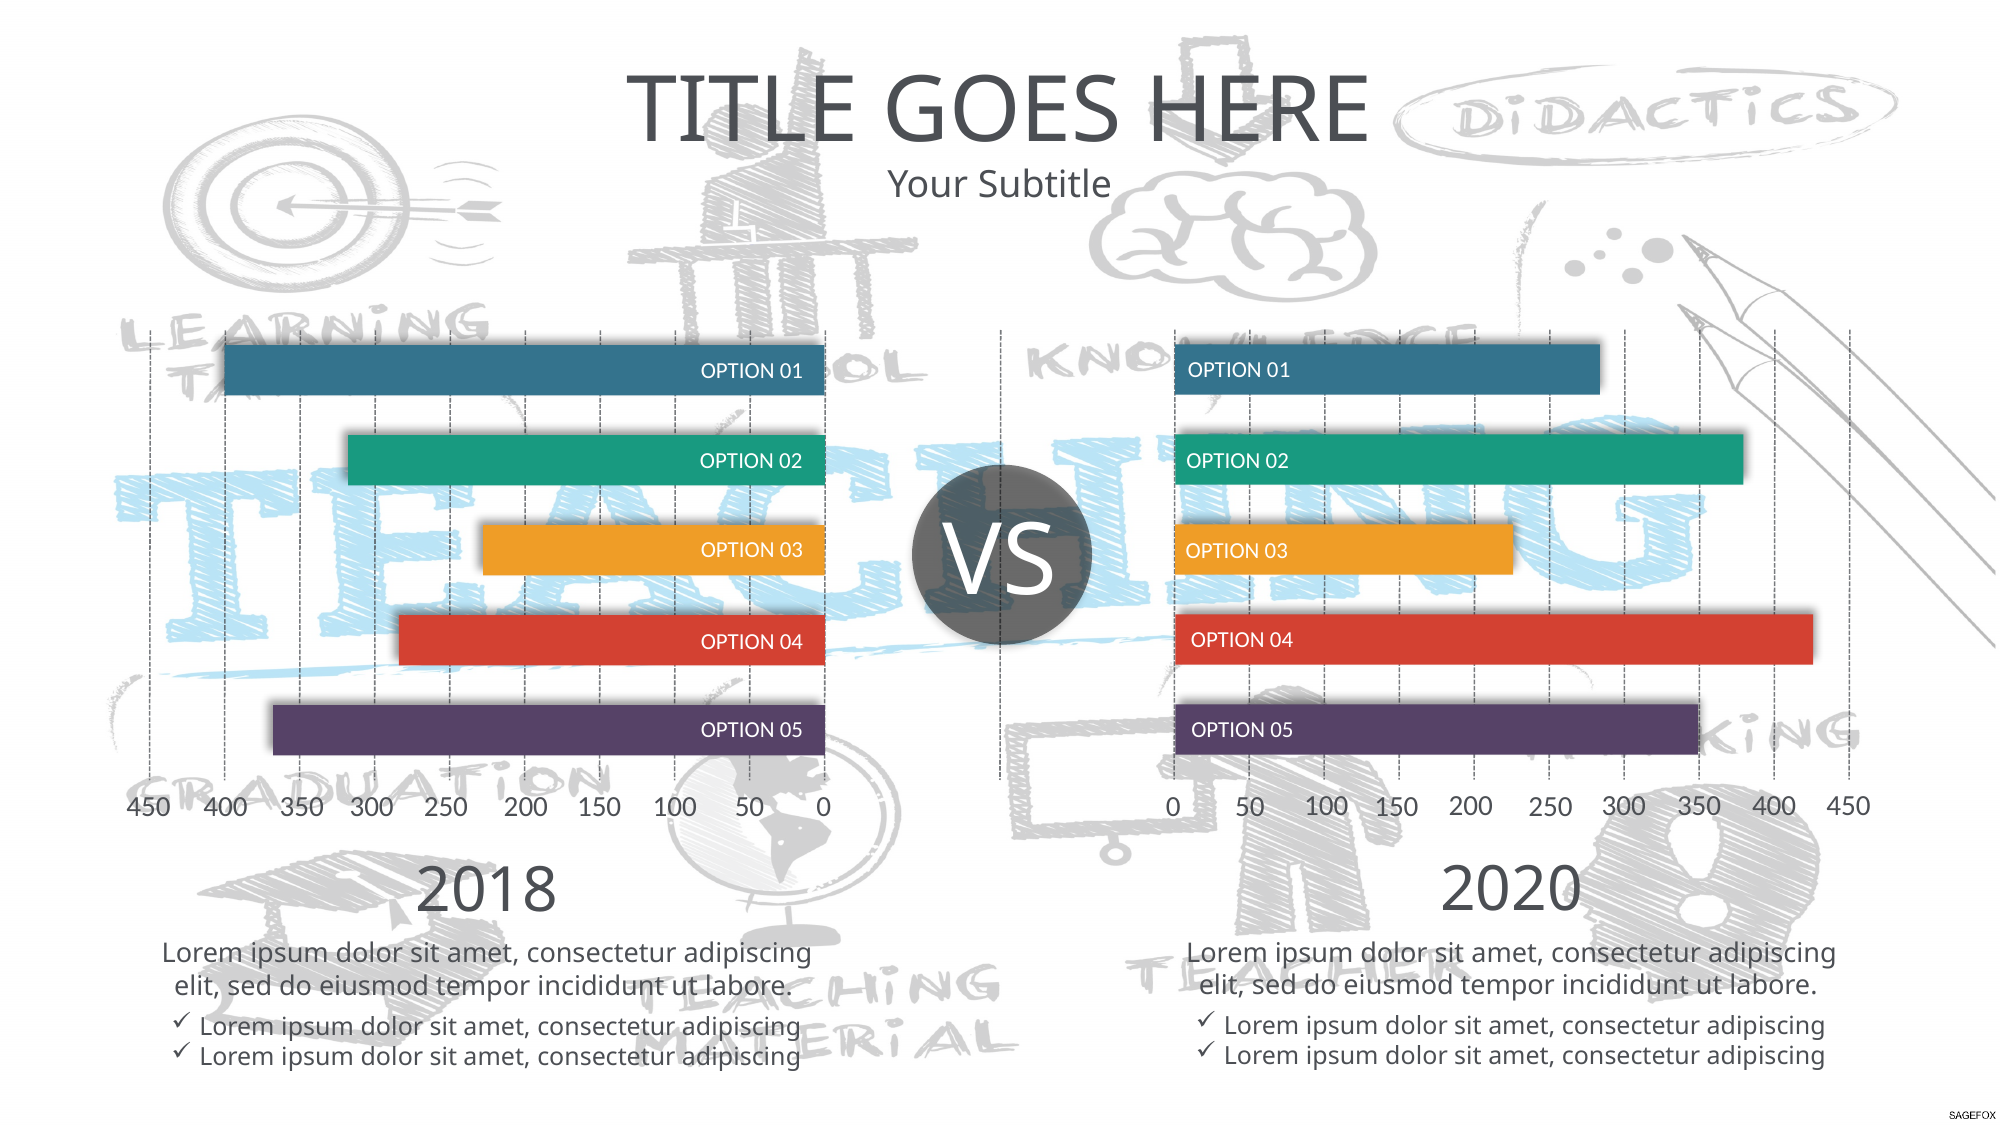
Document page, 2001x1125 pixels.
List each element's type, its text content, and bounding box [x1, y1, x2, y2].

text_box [398, 614, 825, 666]
text_box VS [917, 556, 1083, 615]
text_box [911, 556, 917, 588]
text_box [348, 434, 825, 486]
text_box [1170, 524, 1514, 575]
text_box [149, 330, 826, 779]
text_box 2018 Lorem ipsum dolor sit amet, consectetur adipiscing elit, sed do eiusmod tempor incididunt ut labore. Lorem ipsum dolor sit amet, consectetur adipiscing Lorem ipsum dolor sit amet, consectetur adipiscing [140, 841, 833, 1078]
text_box [911, 522, 917, 554]
text_box [933, 615, 1071, 646]
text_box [224, 344, 825, 396]
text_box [1171, 434, 1744, 485]
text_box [1174, 329, 1850, 779]
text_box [1173, 344, 1600, 395]
text_box [1083, 513, 1094, 554]
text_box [1128, 779, 1886, 831]
picture [1925, 0, 2001, 1125]
text_box [934, 463, 1070, 494]
text_box 2020 Lorem ipsum dolor sit amet, consectetur adipiscing elit, sed do eiusmod tempor incididunt ut labore. Lorem ipsum dolor sit amet, consectetur adipiscing Lorem ipsum dolor sit amet, consectetur adipiscing [1165, 840, 1858, 1078]
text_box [273, 704, 825, 756]
text_box VS [917, 494, 1083, 554]
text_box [1175, 614, 1814, 665]
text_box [483, 524, 825, 576]
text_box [103, 779, 862, 831]
text_box TITLE GOES HERE Your Subtitle [548, 42, 1452, 212]
text_box [1083, 556, 1094, 597]
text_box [1175, 704, 1698, 755]
